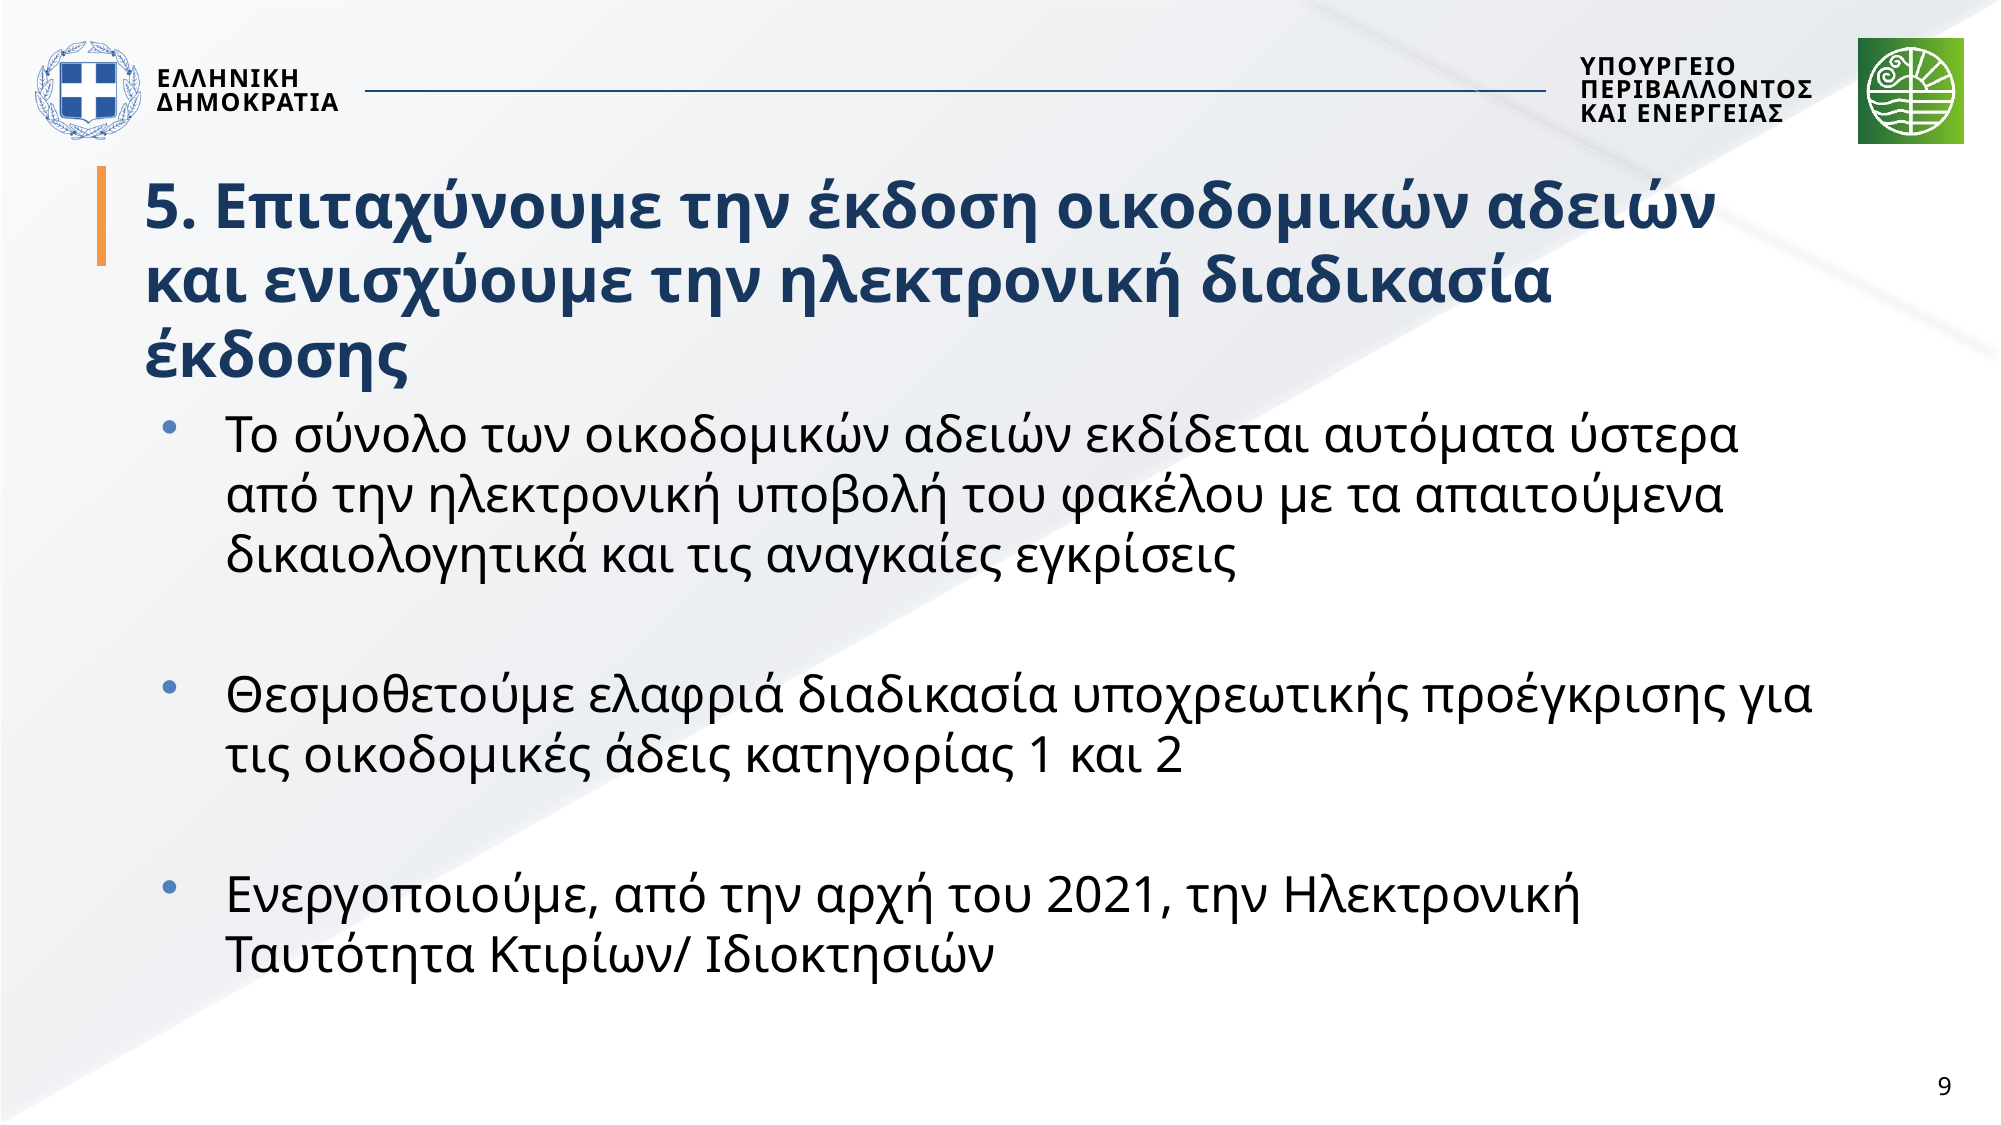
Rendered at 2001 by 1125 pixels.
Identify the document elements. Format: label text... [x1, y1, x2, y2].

picture [35, 41, 141, 140]
text_box ΕΛΛΗΝΙΚΗ ΔΗΜΟΚΡΑΤΙΑ [144, 60, 419, 124]
text_box ΥΠΟΥΡΓΕΙΟ ΠΕΡΙΒΑΛΛΟΝΤΟΣ ΚΑΙ ΕΝΕΡΓΕΙΑΣ [1565, 48, 1843, 135]
picture [1857, 37, 1964, 144]
text_box Το σύνολο των οικοδομικών αδειών εκδίδεται αυτόματα ύστερα από την ηλεκτρονική υποβολή του φακέλου με τα απαιτούμενα δικαιολογητικά και τις αναγκαίες εγκρίσεις Θεσμοθετούμε ελαφριά διαδικασία υποχρεωτικής προέγκρισης για τις οικοδομικές άδεις κατηγορίας 1 και 2 Ενεργοποιούμε, από την αρχή του 2021, την Ηλεκτρονική Ταυτότητα Κτιρίων/ Ιδιοκτησιών [137, 324, 1859, 1061]
slide_number 9 [1889, 1062, 2000, 1113]
text_box 5. Επιταχύνουμε την έκδοση οικοδομικών αδειών και ενισχύουμε την ηλεκτρονική διαδικασία έκδοσης [129, 158, 1841, 305]
